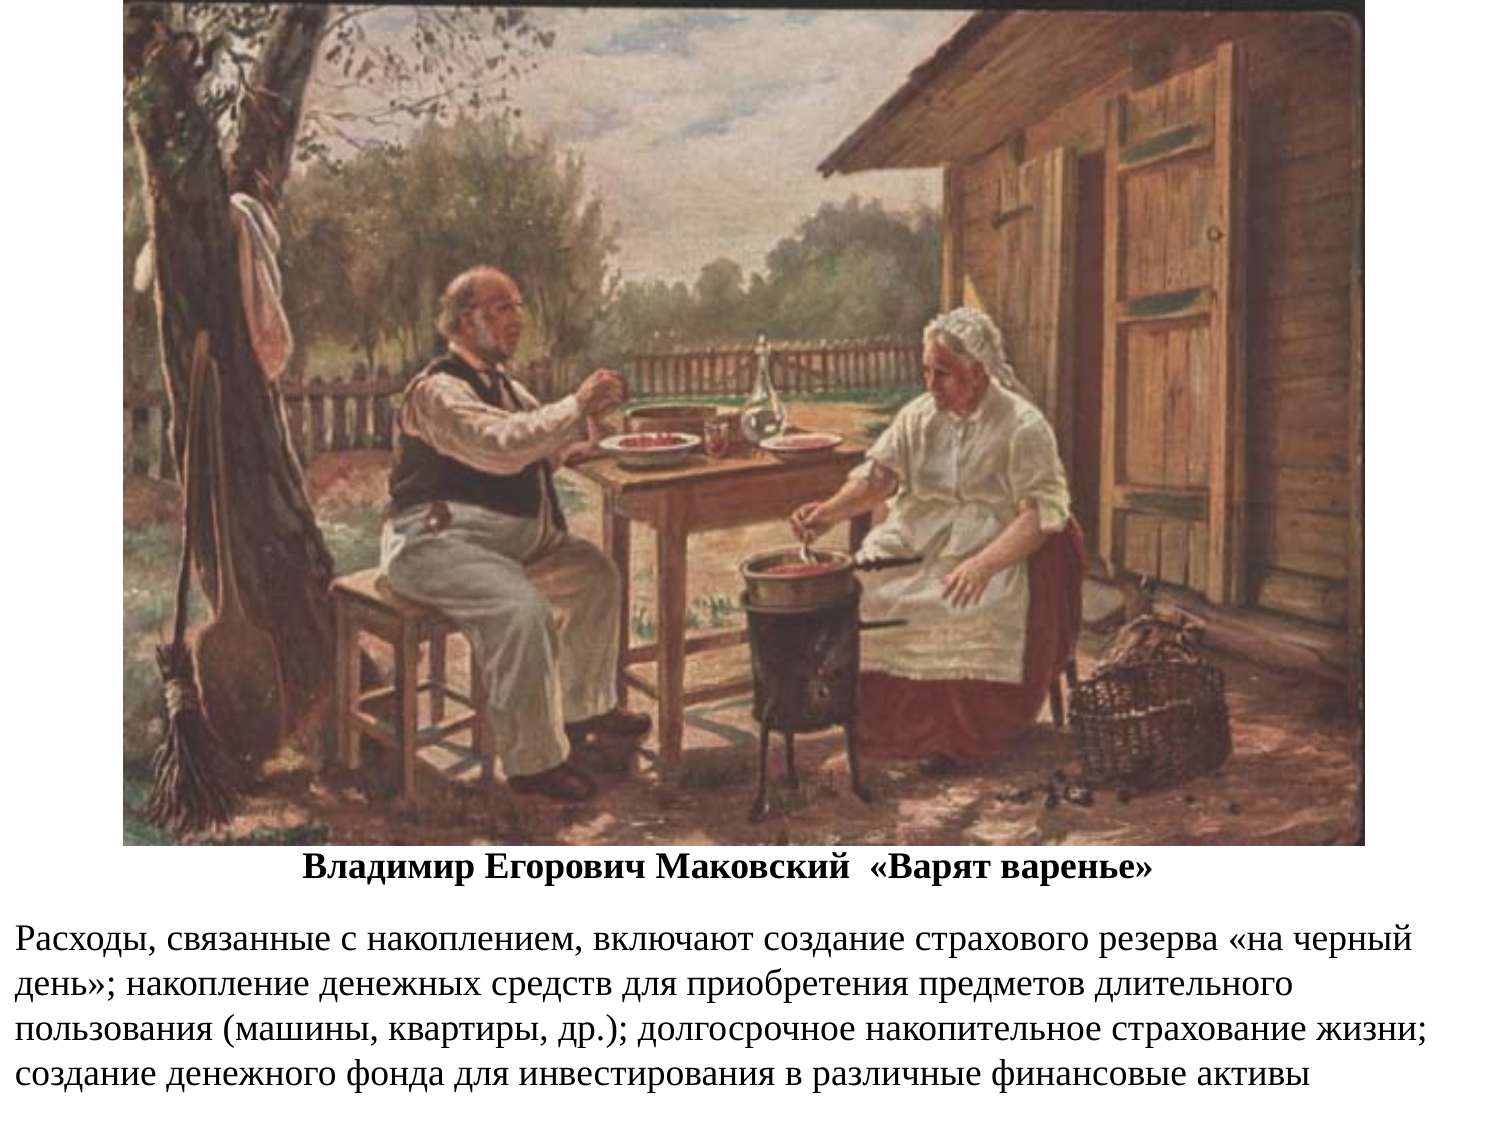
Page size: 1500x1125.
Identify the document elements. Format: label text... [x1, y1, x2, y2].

text_box Расходы, связанные с накоплением, включают создание страхового резерва «на черный день»; накопление денежных средств для приобретения предметов длительного пользования (машины, квартиры, др.); долгосрочное накопительное страхование жизни; создание денежного фонда для инвестирования в различные финансовые активы [0, 905, 1500, 1100]
text_box Владимир Егорович Маковский «Варят варенье» [182, 834, 1412, 894]
picture [123, 0, 1365, 847]
